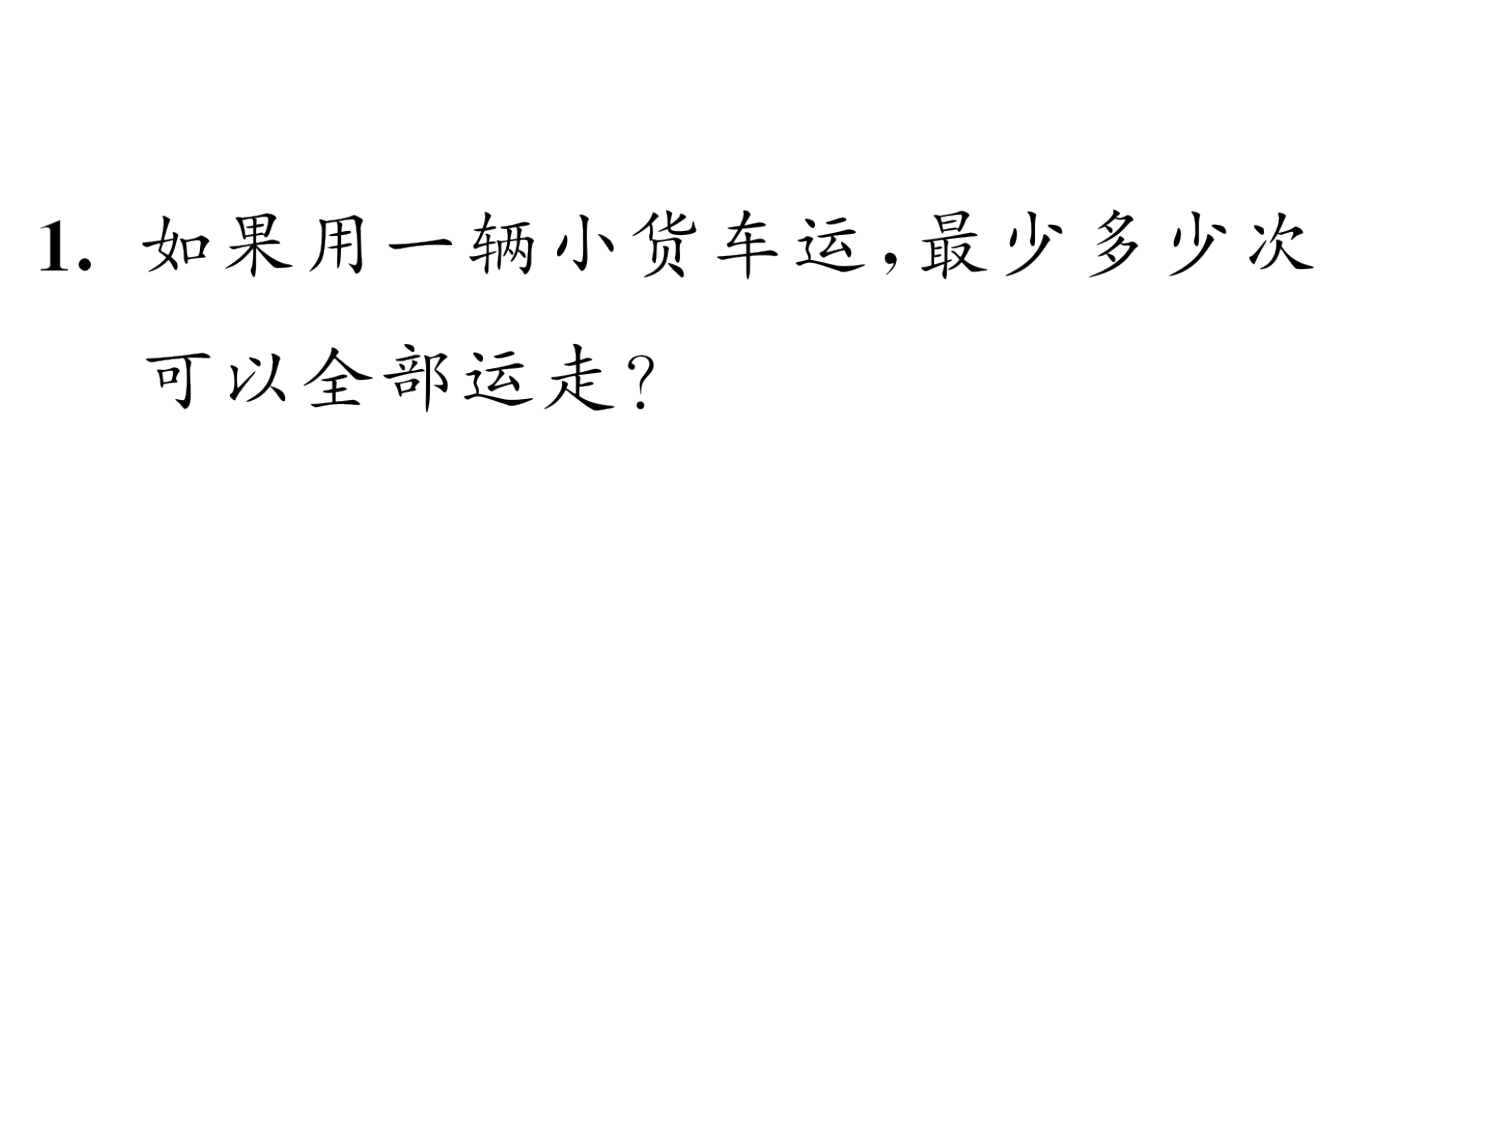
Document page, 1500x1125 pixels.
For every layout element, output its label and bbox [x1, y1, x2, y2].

picture [35, 177, 1453, 983]
